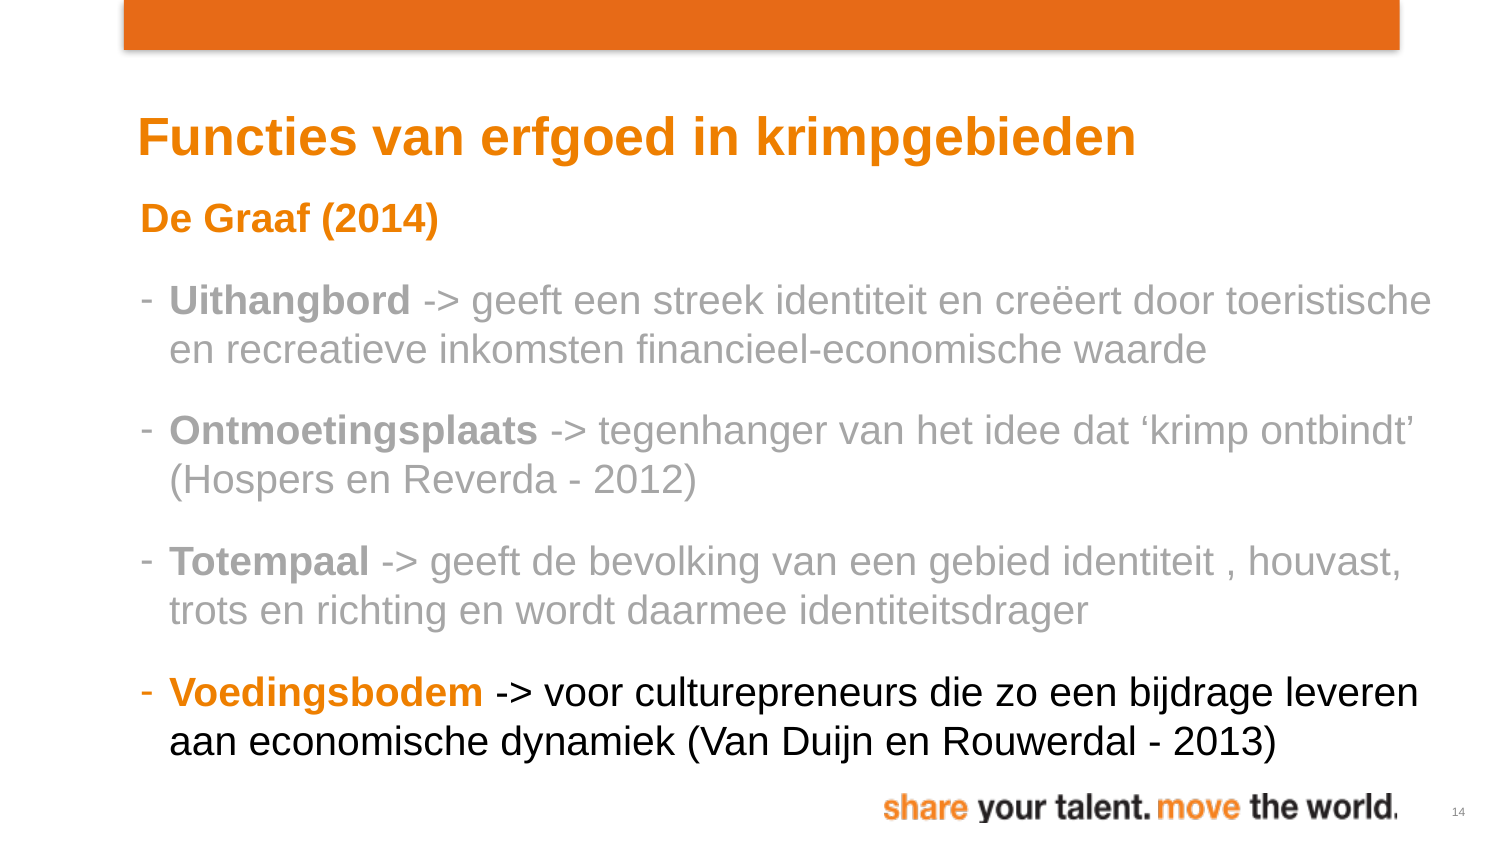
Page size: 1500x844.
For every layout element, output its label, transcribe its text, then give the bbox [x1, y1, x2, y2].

slide_number 14 [1411, 782, 1466, 828]
title Functies van erfgoed in krimpgebieden [122, 94, 1400, 174]
list De Graaf (2014) Uithangbord -> geeft een streek identiteit en creëert door toeristische en recreatieve inkomsten financieel-economische waarde Ontmoetingsplaats -> tegenhanger van het idee dat ‘krimp ontbindt’ (Hospers en Reverda - 2012) Totempaal -> geeft de bevolking van een gebied identiteit , houvast, trots en richting en wordt daarmee identiteitsdrager Voedingsbodem -> voor culturepreneurs die zo een bijdrage leveren aan economische dynamiek (Van Duijn en Rouwerdal - 2013) [125, 184, 1475, 772]
